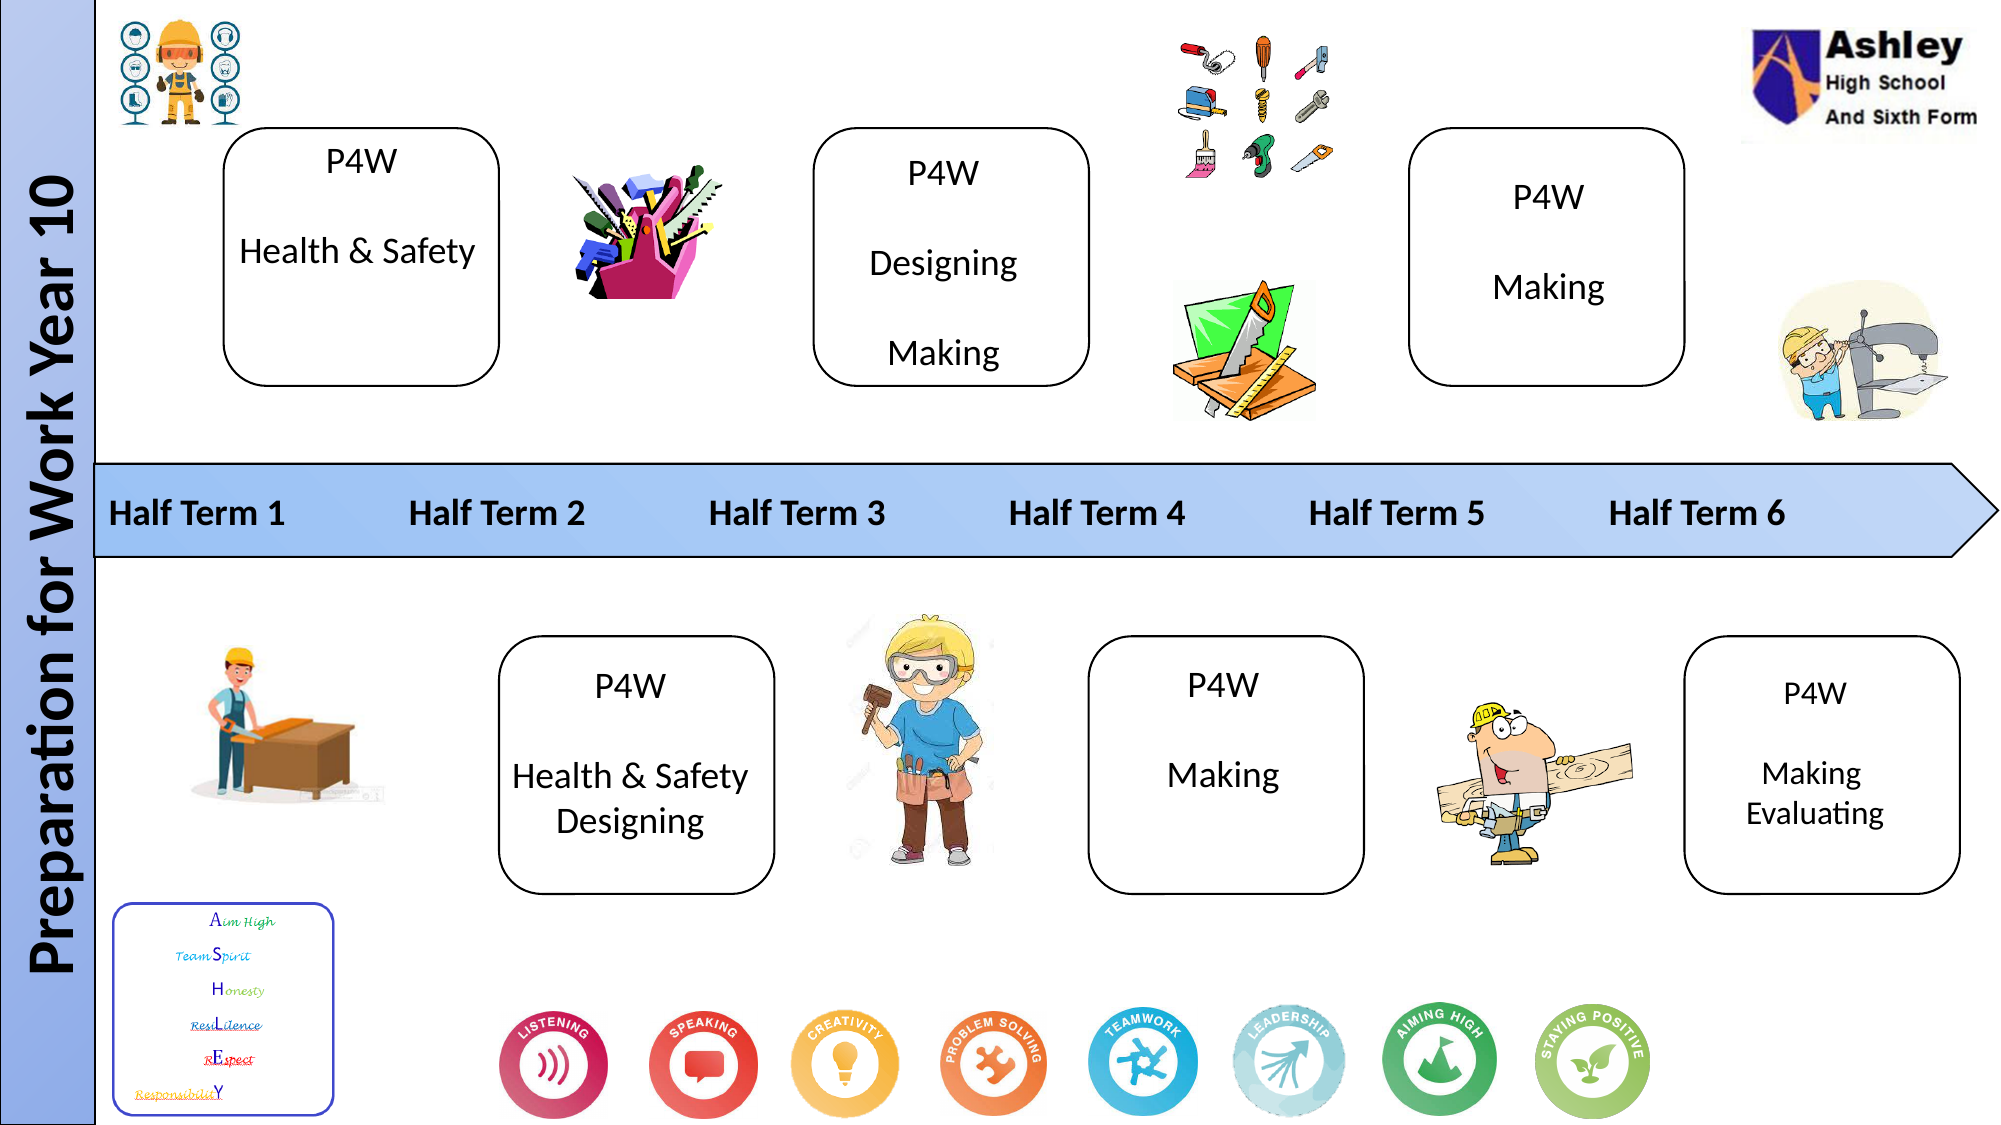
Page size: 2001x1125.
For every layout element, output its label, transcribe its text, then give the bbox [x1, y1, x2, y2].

picture [1777, 280, 1949, 421]
picture [499, 1010, 608, 1119]
text_box P4W Making [1094, 652, 1352, 803]
text_box [1408, 127, 1686, 387]
picture [572, 165, 723, 299]
picture [1178, 29, 1333, 184]
text_box P4W Health & Safety [224, 128, 492, 323]
picture [1088, 1007, 1198, 1116]
text_box [1062, 130, 1091, 380]
picture [110, 899, 337, 1119]
text_box P4W Making Evaluating [1678, 664, 1953, 839]
text_box P4W Designing Making [817, 140, 1070, 381]
picture [1226, 998, 1355, 1124]
text_box [812, 152, 817, 362]
text_box [1087, 635, 1366, 896]
picture [1173, 280, 1316, 421]
text_box [819, 120, 1062, 140]
picture [1741, 27, 1977, 144]
text_box [834, 381, 1069, 387]
text_box [1683, 635, 1961, 896]
text_box [222, 162, 501, 387]
text_box [492, 147, 499, 242]
picture [1535, 1004, 1650, 1119]
text_box P4W Health & Safety Designing [492, 654, 769, 849]
picture [1427, 691, 1640, 873]
text_box [497, 656, 776, 896]
picture [116, 14, 243, 129]
text_box P4W Making [1429, 164, 1668, 314]
picture [839, 614, 994, 866]
text_box Half Term 1 Half Term 2 Half Term 3 Half Term 4 Half Term 5 Half Term 6 [93, 462, 2000, 558]
picture [1382, 1002, 1497, 1116]
picture [940, 1010, 1047, 1116]
picture [155, 645, 395, 805]
text_box Preparation for Work Year 10 [0, 0, 96, 1125]
picture [649, 1010, 758, 1119]
text_box [505, 635, 768, 654]
picture [779, 998, 915, 1124]
